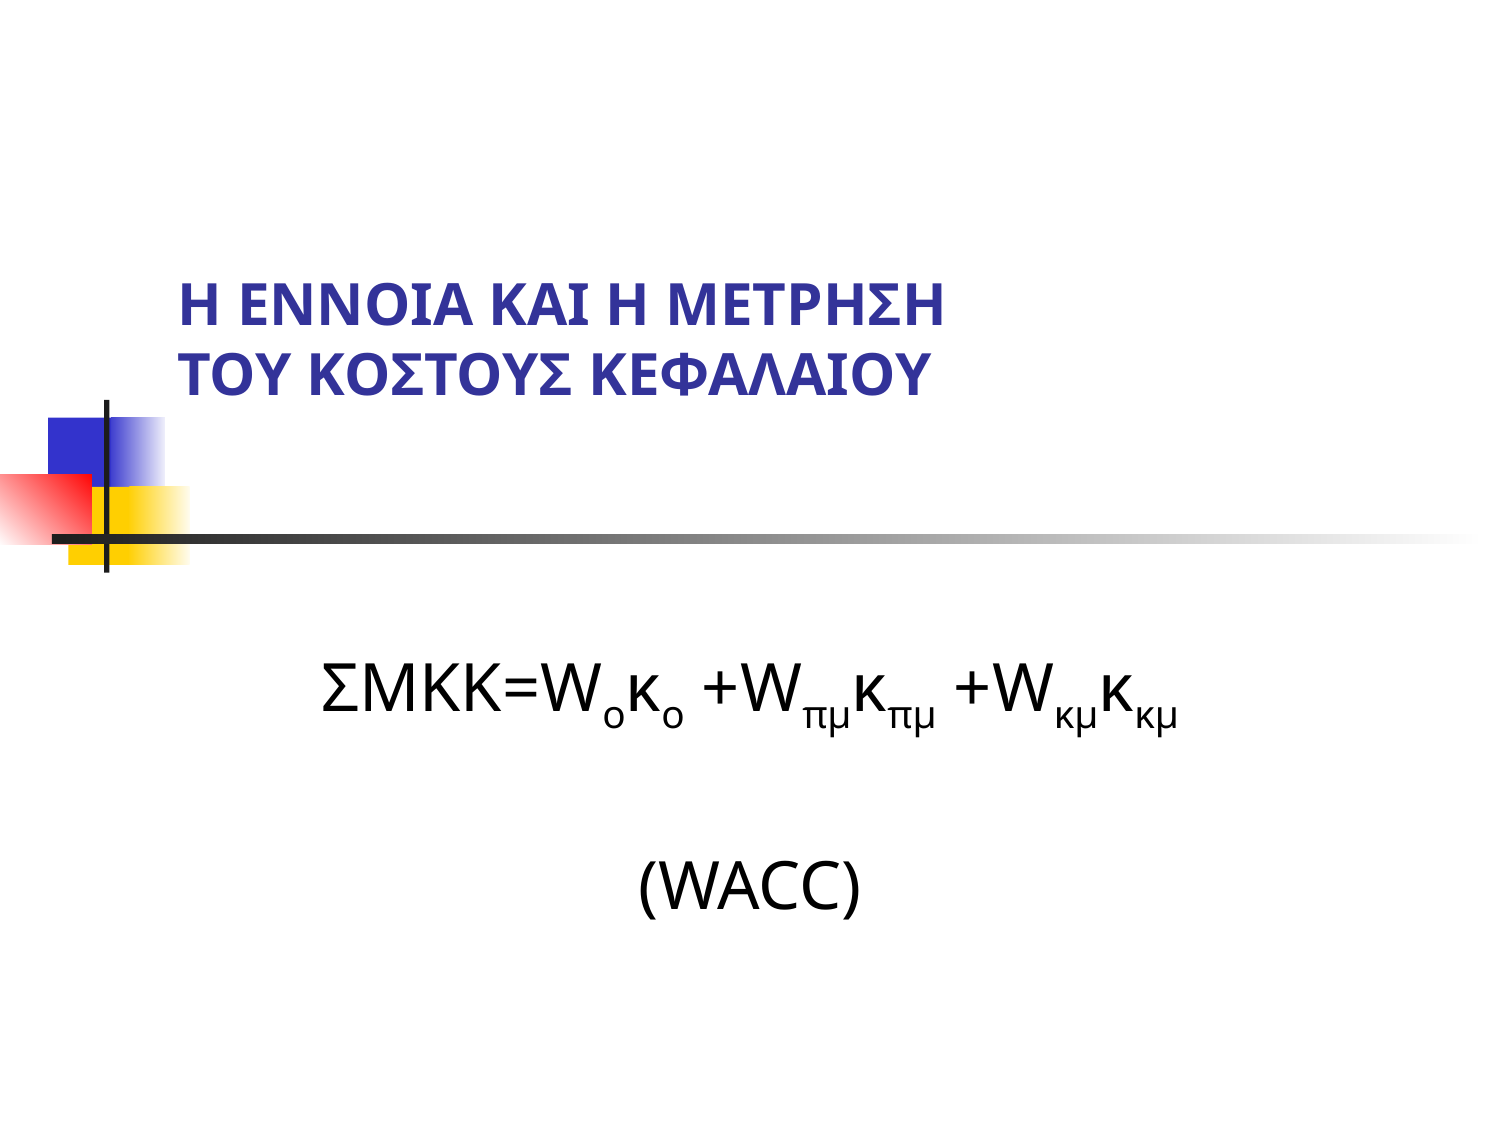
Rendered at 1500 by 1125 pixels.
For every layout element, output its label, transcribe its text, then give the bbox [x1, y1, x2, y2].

title Η ΕΝΝΟΙΑ ΚΑΙ Η ΜΕΤΡΗΣΗ ΤΟΥ ΚΟΣΤΟΥΣ ΚΕΦΑΛΑΙΟΥ [162, 274, 1438, 516]
subtitle ΣΜΚΚ=Wοκο +Wπμκπμ +Wκμκκμ (WACC) [224, 637, 1276, 926]
